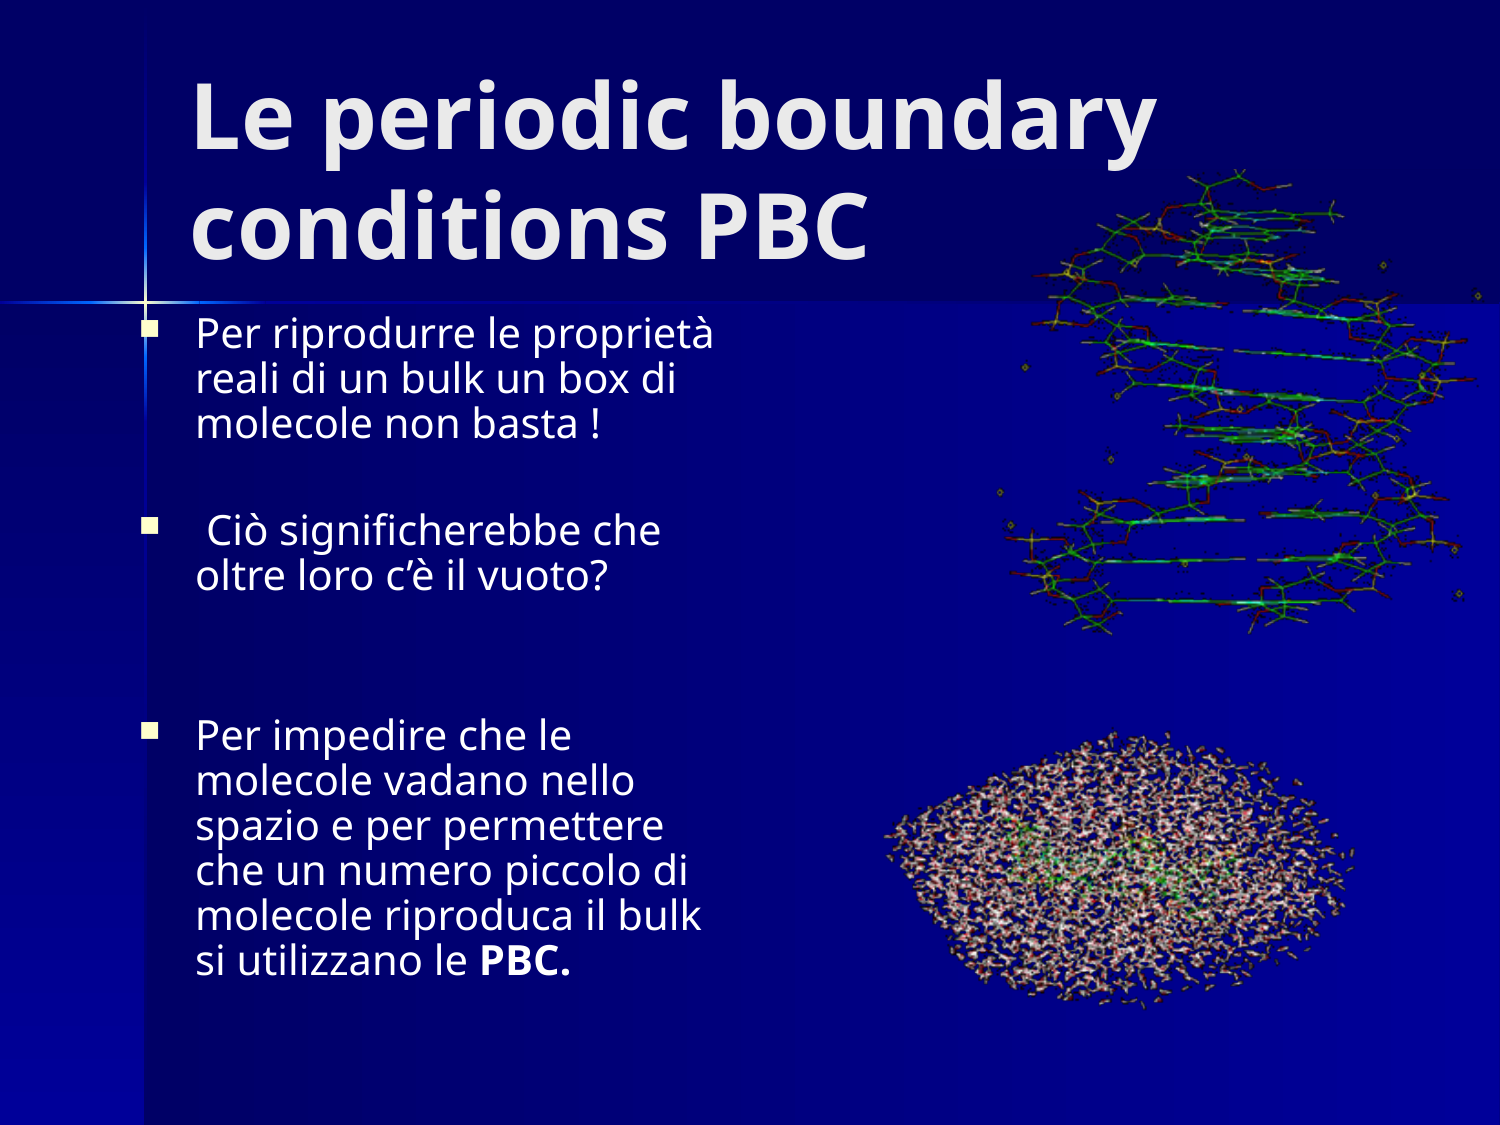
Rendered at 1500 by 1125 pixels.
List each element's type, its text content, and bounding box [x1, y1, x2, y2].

picture [867, 169, 1500, 1083]
list Per riprodurre le proprietà reali di un bulk un box di molecole non basta ! Ciò significherebbe che oltre loro c’è il vuoto? Per impedire che le molecole vadano nello spazio e per permettere che un numero piccolo di molecole riproduca il bulk si utilizzano le PBC. [123, 304, 750, 1000]
title Le periodic boundary conditions PBC [174, 49, 1413, 286]
